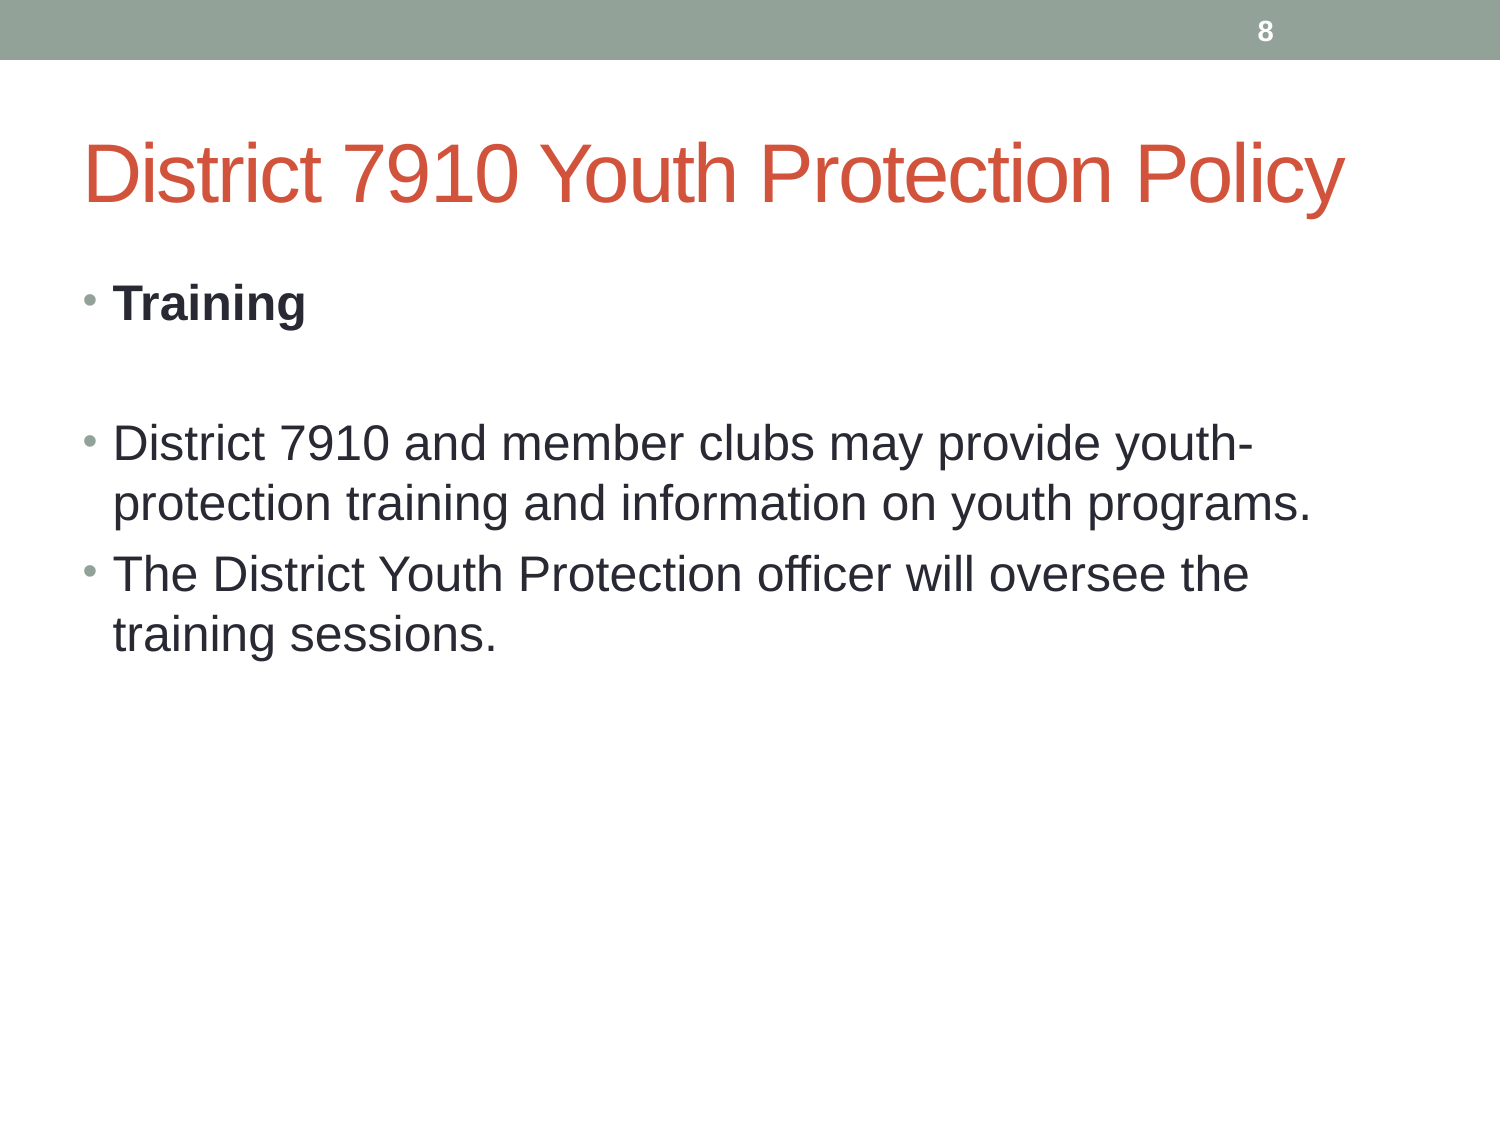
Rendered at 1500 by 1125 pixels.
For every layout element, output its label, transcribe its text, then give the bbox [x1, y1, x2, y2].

title District 7910 Youth Protection Policy [74, 86, 1426, 251]
list Training District 7910 and member clubs may provide youth-protection training and information on youth programs. The District Youth Protection officer will oversee the training sessions. [74, 261, 1426, 1063]
slide_number 8 [1249, 5, 1284, 55]
